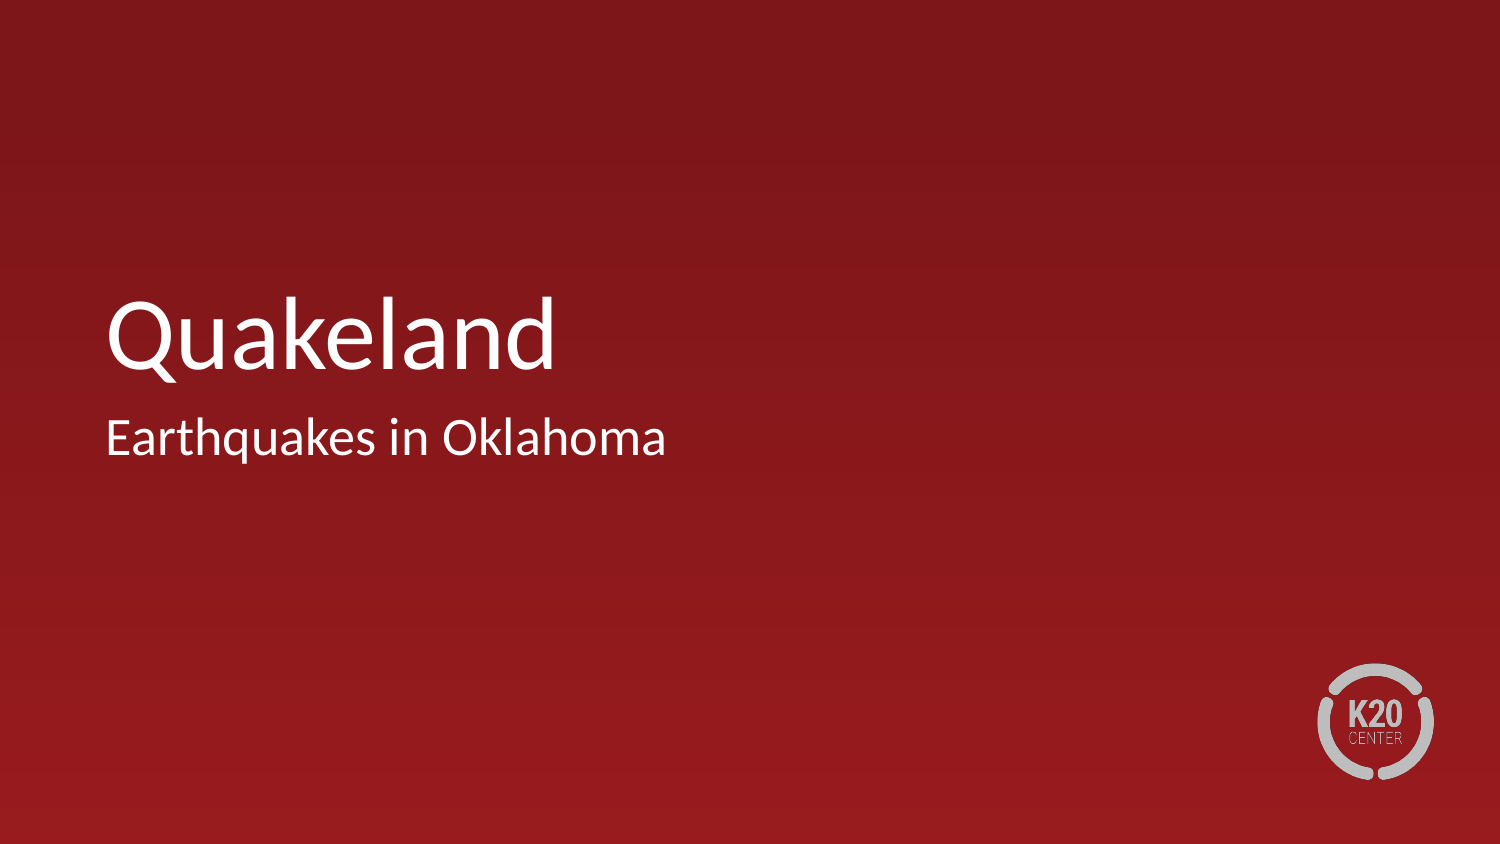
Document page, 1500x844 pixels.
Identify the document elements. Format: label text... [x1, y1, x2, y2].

subtitle Earthquakes in Oklahoma [105, 393, 1395, 610]
title Quakeland [105, 165, 1394, 391]
picture [1300, 646, 1451, 797]
